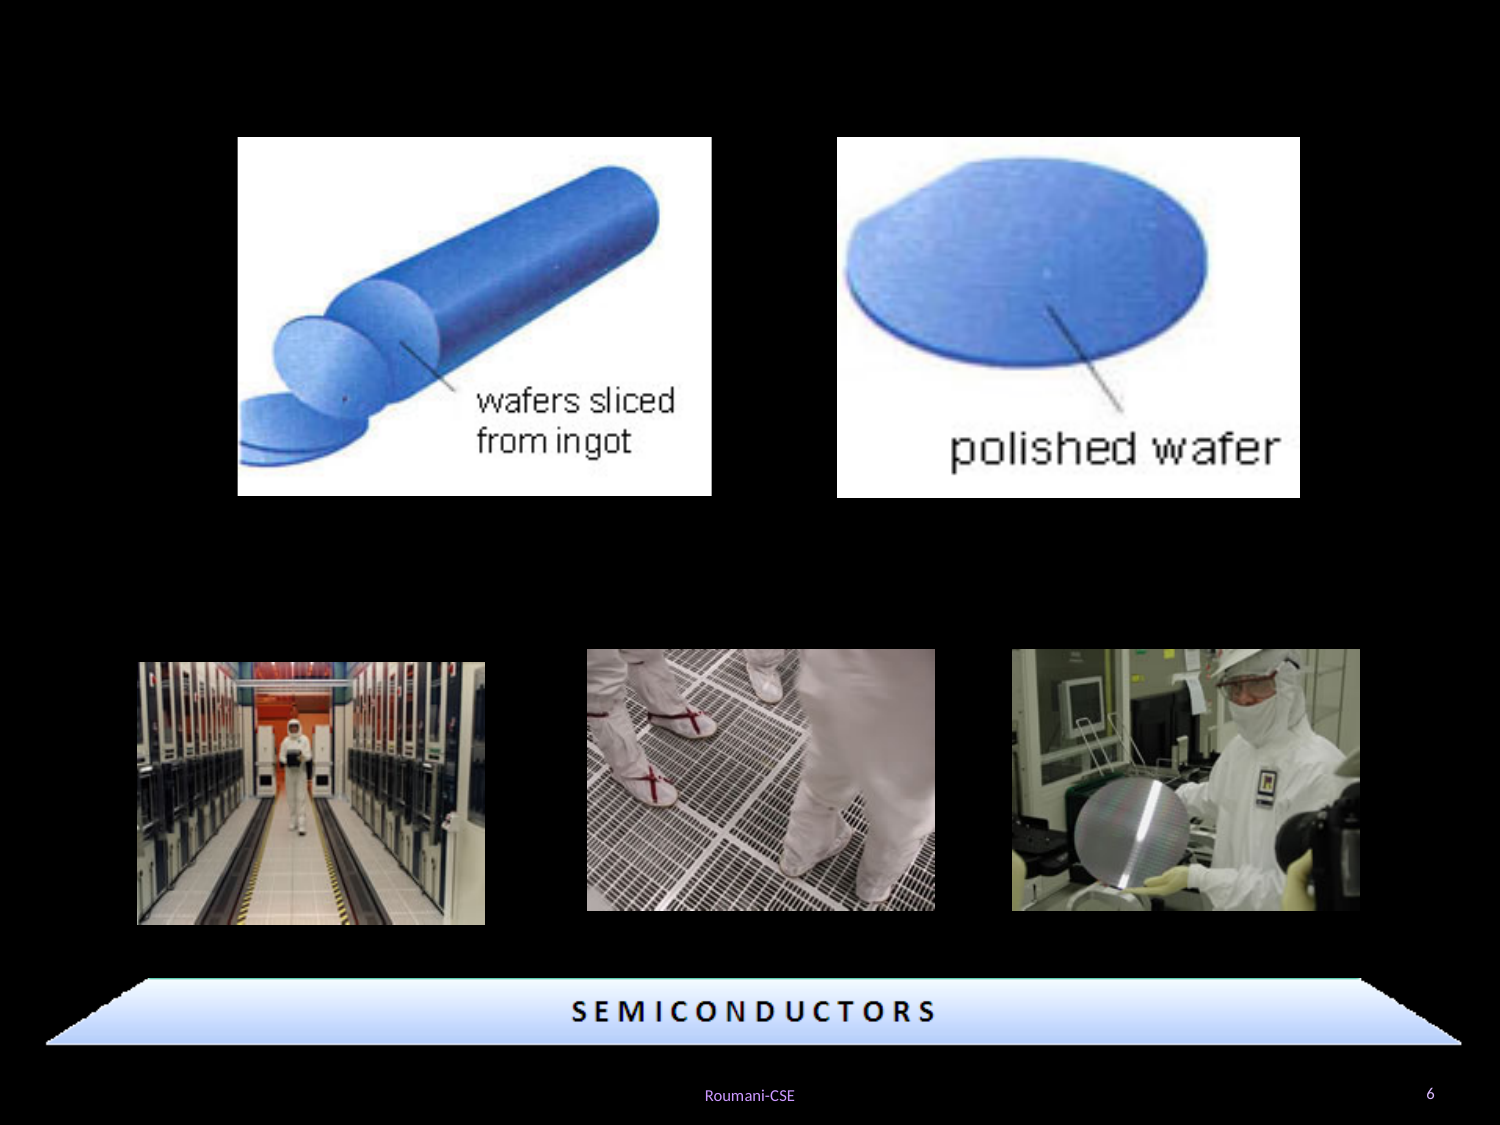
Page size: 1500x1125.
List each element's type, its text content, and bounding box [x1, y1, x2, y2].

footer Roumani-CSE [512, 1060, 988, 1111]
picture [837, 137, 1301, 499]
picture [587, 649, 935, 912]
slide_number 6 [1387, 1074, 1450, 1110]
picture [1012, 649, 1360, 912]
picture [37, 977, 1471, 1051]
picture [237, 137, 712, 496]
picture [137, 662, 485, 926]
